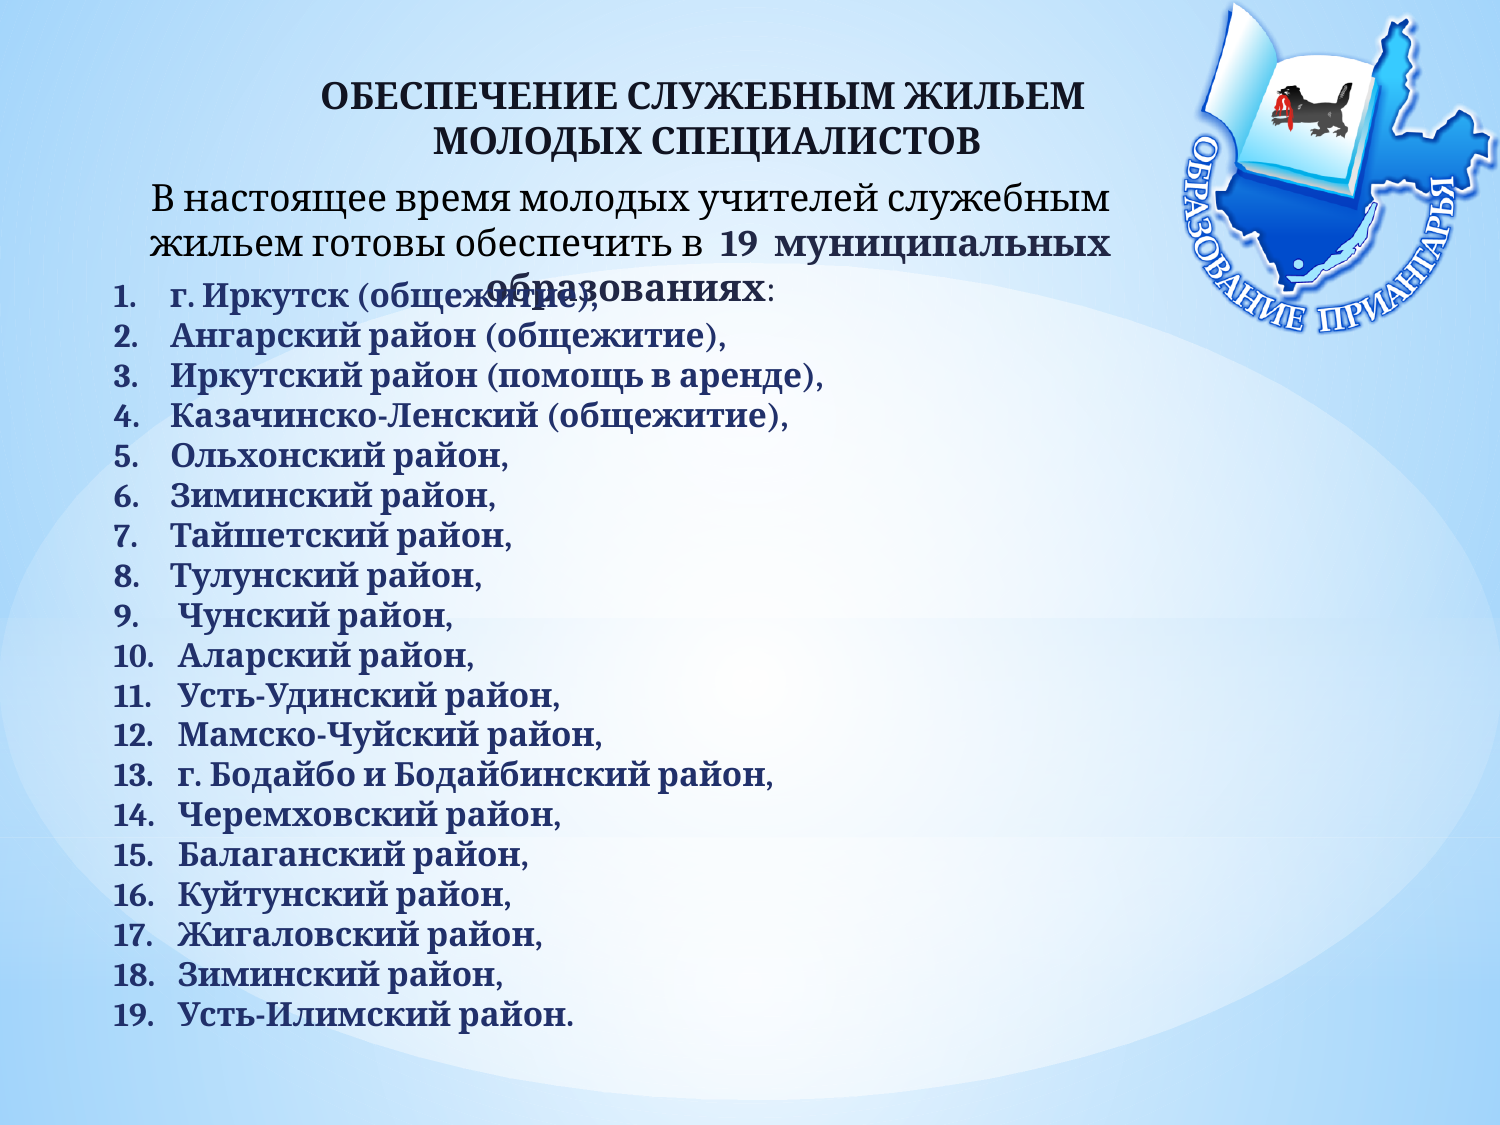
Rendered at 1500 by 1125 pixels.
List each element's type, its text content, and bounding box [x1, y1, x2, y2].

text_box г. Иркутск (общежитие), Ангарский район (общежитие), Иркутский район (помощь в аренде), Казачинско-Ленский (общежитие), Ольхонский район, Зиминский район, Тайшетский район, Тулунский район, Чунский район, Аларский район, Усть-Удинский район, Мамско-Чуйский район, г. Бодайбо и Бодайбинский район, Черемховский район, Балаганский район, Куйтунский район, Жигаловский район, Зиминский район, Усть-Илимский район. [99, 267, 1447, 1041]
text_box В настоящее время молодых учителей служебным жильем готовы обеспечить в 19 муниципальных образованиях: [99, 166, 1163, 267]
text_box ОБЕСПЕЧЕНИЕ СЛУЖЕБНЫМ ЖИЛЬЕМ МОЛОДЫХ СПЕЦИАЛИСТОВ [29, 64, 1172, 169]
picture [1178, 0, 1500, 338]
